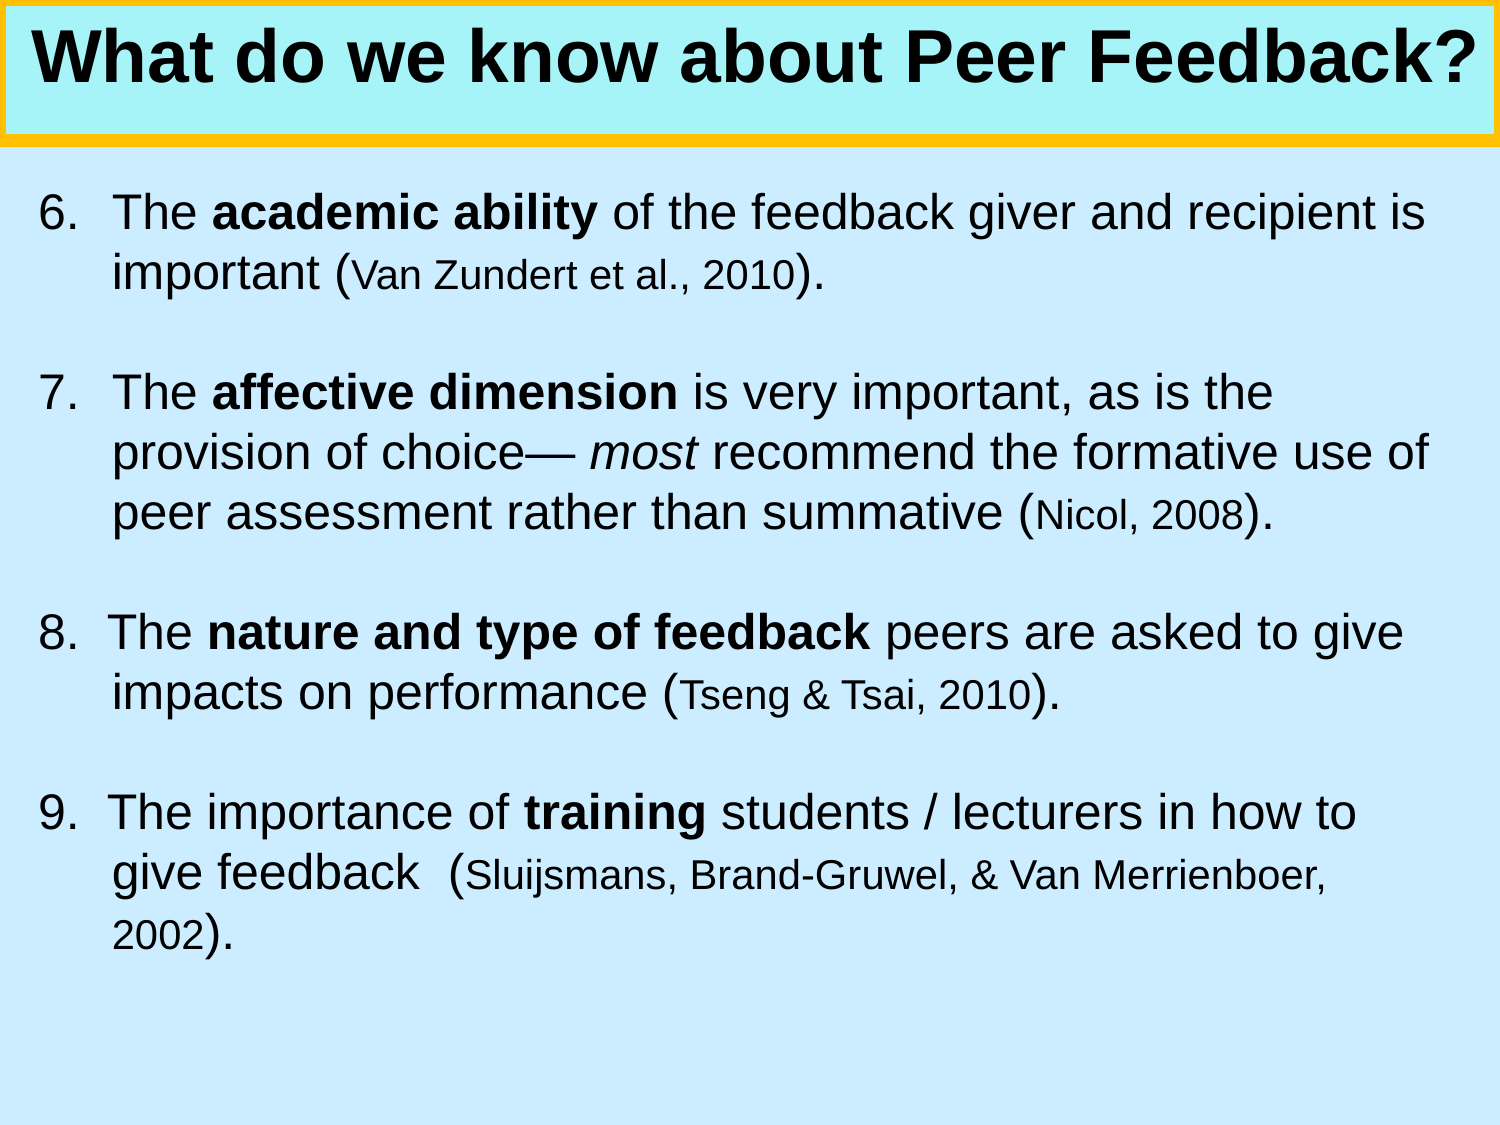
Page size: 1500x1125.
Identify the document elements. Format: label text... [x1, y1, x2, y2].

text_box 6. The academic ability of the feedback giver and recipient is important (Van Zundert et al., 2010). 7. The affective dimension is very important, as is the provision of choice— most recommend the formative use of peer assessment rather than summative (Nicol, 2008). 8. The nature and type of feedback peers are asked to give impacts on performance (Tseng & Tsai, 2010). 9. The importance of training students / lecturers in how to give feedback (Sluijsmans, Brand-Gruwel, & Van Merrienboer, 2002). [23, 152, 1477, 1125]
text_box What do we know about Peer Feedback? [11, 0, 1500, 105]
text_box [0, 0, 1500, 141]
